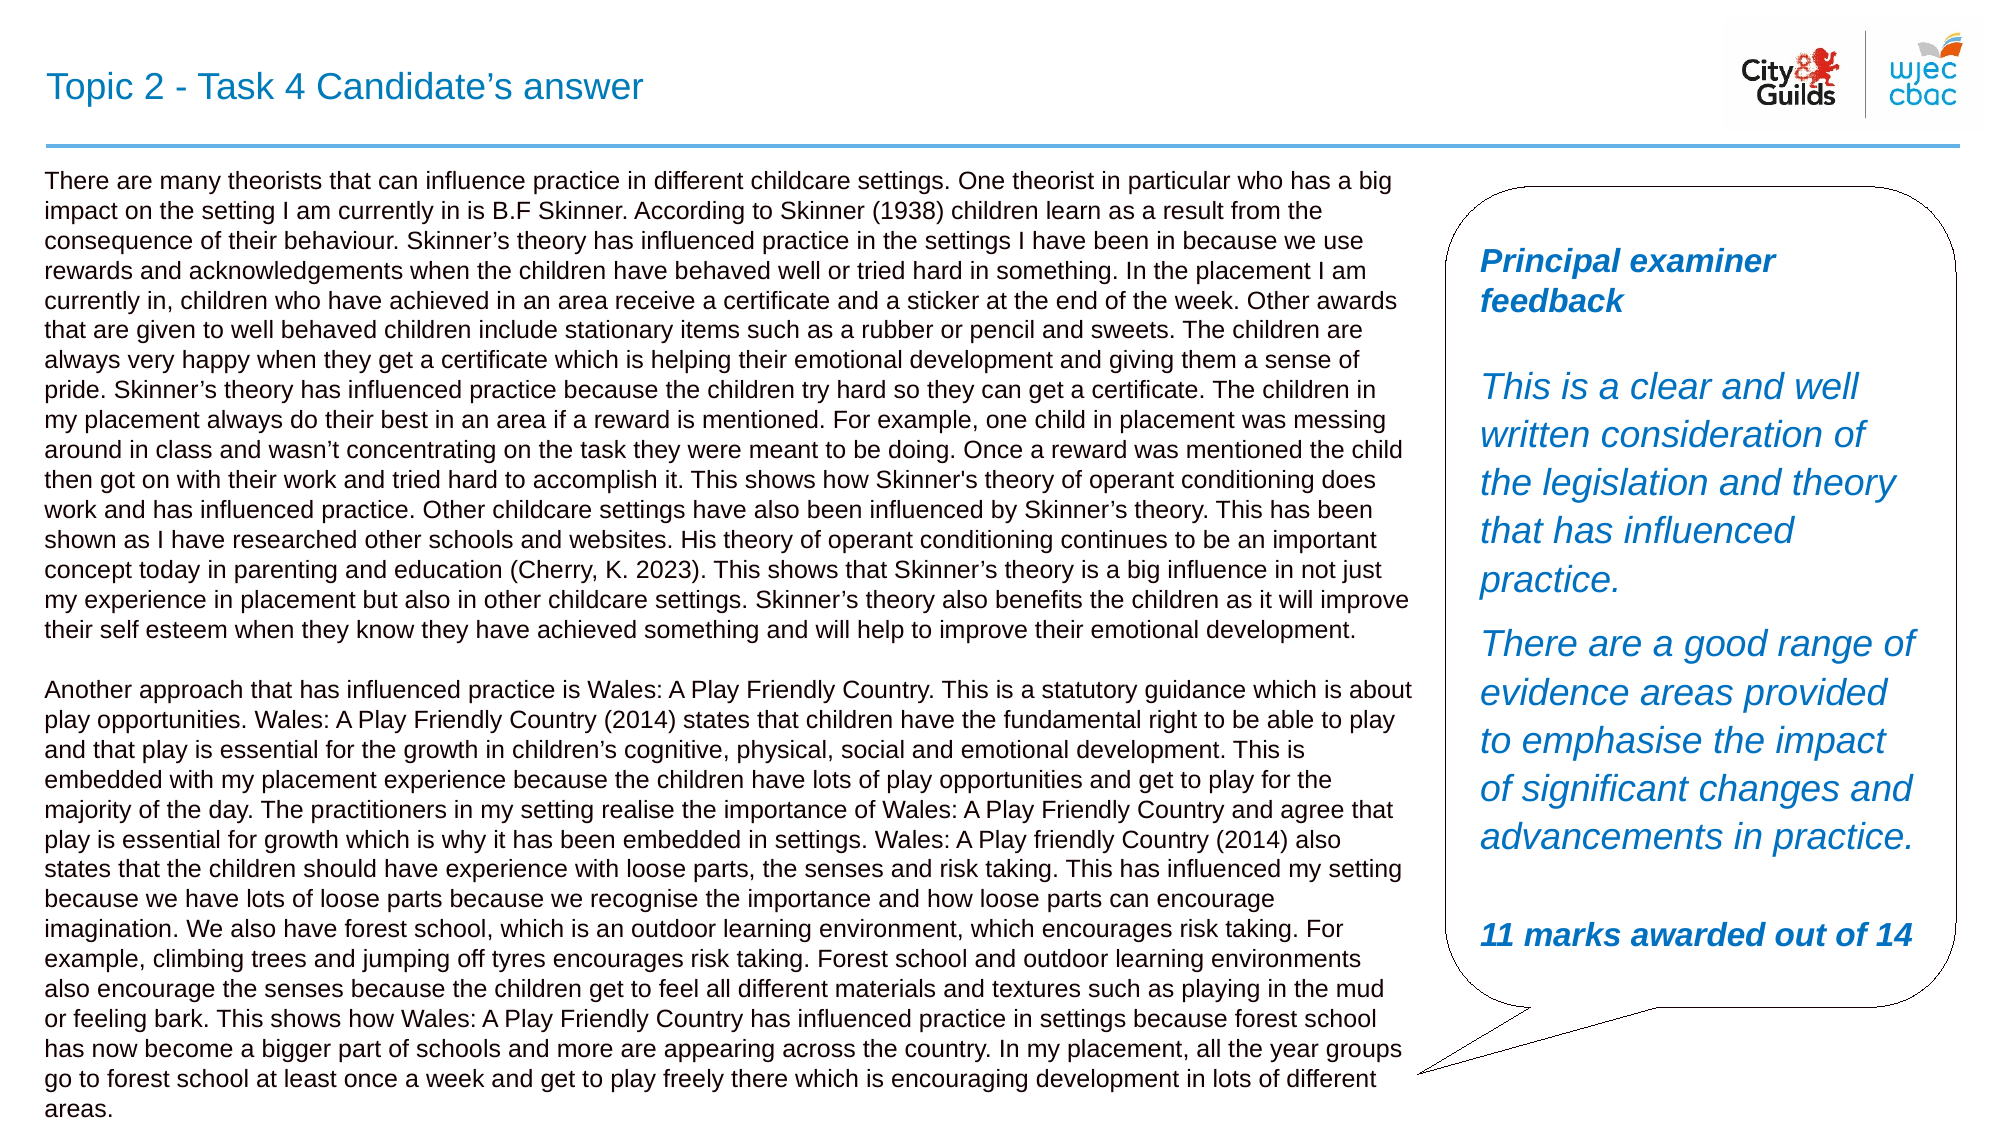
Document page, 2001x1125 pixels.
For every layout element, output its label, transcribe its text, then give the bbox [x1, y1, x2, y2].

text_box [1417, 186, 1957, 1075]
text_box There are many theorists that can influence practice in different childcare settings. One theorist in particular who has a big impact on the setting I am currently in is B.F Skinner. According to Skinner (1938) children learn as a result from the consequence of their behaviour. Skinner’s theory has influenced practice in the settings I have been in because we use rewards and acknowledgements when the children have behaved well or tried hard in something. In the placement I am currently in, children who have achieved in an area receive a certificate and a sticker at the end of the week. Other awards that are given to well behaved children include stationary items such as a rubber or pencil and sweets. The children are always very happy when they get a certificate which is helping their emotional development and giving them a sense of pride. Skinner’s theory has influenced practice because the children try hard so they can get a certificate. The children in my placement always do their best in an area if a reward is mentioned. For example, one child in placement was messing around in class and wasn’t concentrating on the task they were meant to be doing. Once a reward was mentioned the child then got on with their work and tried hard to accomplish it. This shows how Skinner's theory of operant conditioning does work and has influenced practice. Other childcare settings have also been influenced by Skinner’s theory. This has been shown as I have researched other schools and websites. His theory of operant conditioning continues to be an important concept today in parenting and education (Cherry, K. 2023). This shows that Skinner’s theory is a big influence in not just my experience in placement but also in other childcare settings. Skinner’s theory also benefits the children as it will improve their self esteem when they know they have achieved something and will help to improve their emotional development. Another approach that has influenced practice is Wales: A Play Friendly Country. This is a statutory guidance which is about play opportunities. Wales: A Play Friendly Country (2014) states that children have the fundamental right to be able to play and that play is essential for the growth in children’s cognitive, physical, social and emotional development. This is embedded with my placement experience because the children have lots of play opportunities and get to play for the majority of the day. The practitioners in my setting realise the importance of Wales: A Play Friendly Country and agree that play is essential for growth which is why it has been embedded in settings. Wales: A Play friendly Country (2014) also states that the children should have experience with loose parts, the senses and risk taking. This has influenced my setting because we have lots of loose parts because we recognise the importance and how loose parts can encourage imagination. We also have forest school, which is an outdoor learning environment, which encourages risk taking. For example, climbing trees and jumping off tyres encourages risk taking. Forest school and outdoor learning environments also encourage the senses because the children get to feel all different materials and textures such as playing in the mud or feeling bark. This shows how Wales: A Play Friendly Country has influenced practice in settings because forest school has now become a bigger part of schools and more are appearing across the country. In my placement, all the year groups go to forest school at least once a week and get to play freely there which is encouraging development in lots of different areas. [29, 156, 1431, 1125]
picture [1723, 18, 1984, 131]
text_box Principal examiner feedback​ ​ This is a clear and well written consideration of the legislation and theory that has influenced practice. There are a good range of evidence areas provided to emphasise the impact of significant changes and advancements in practice. 11 marks awarded out of 14 [1465, 231, 1939, 961]
title Topic 2 - Task 4 Candidate’s answer [46, 34, 1724, 108]
